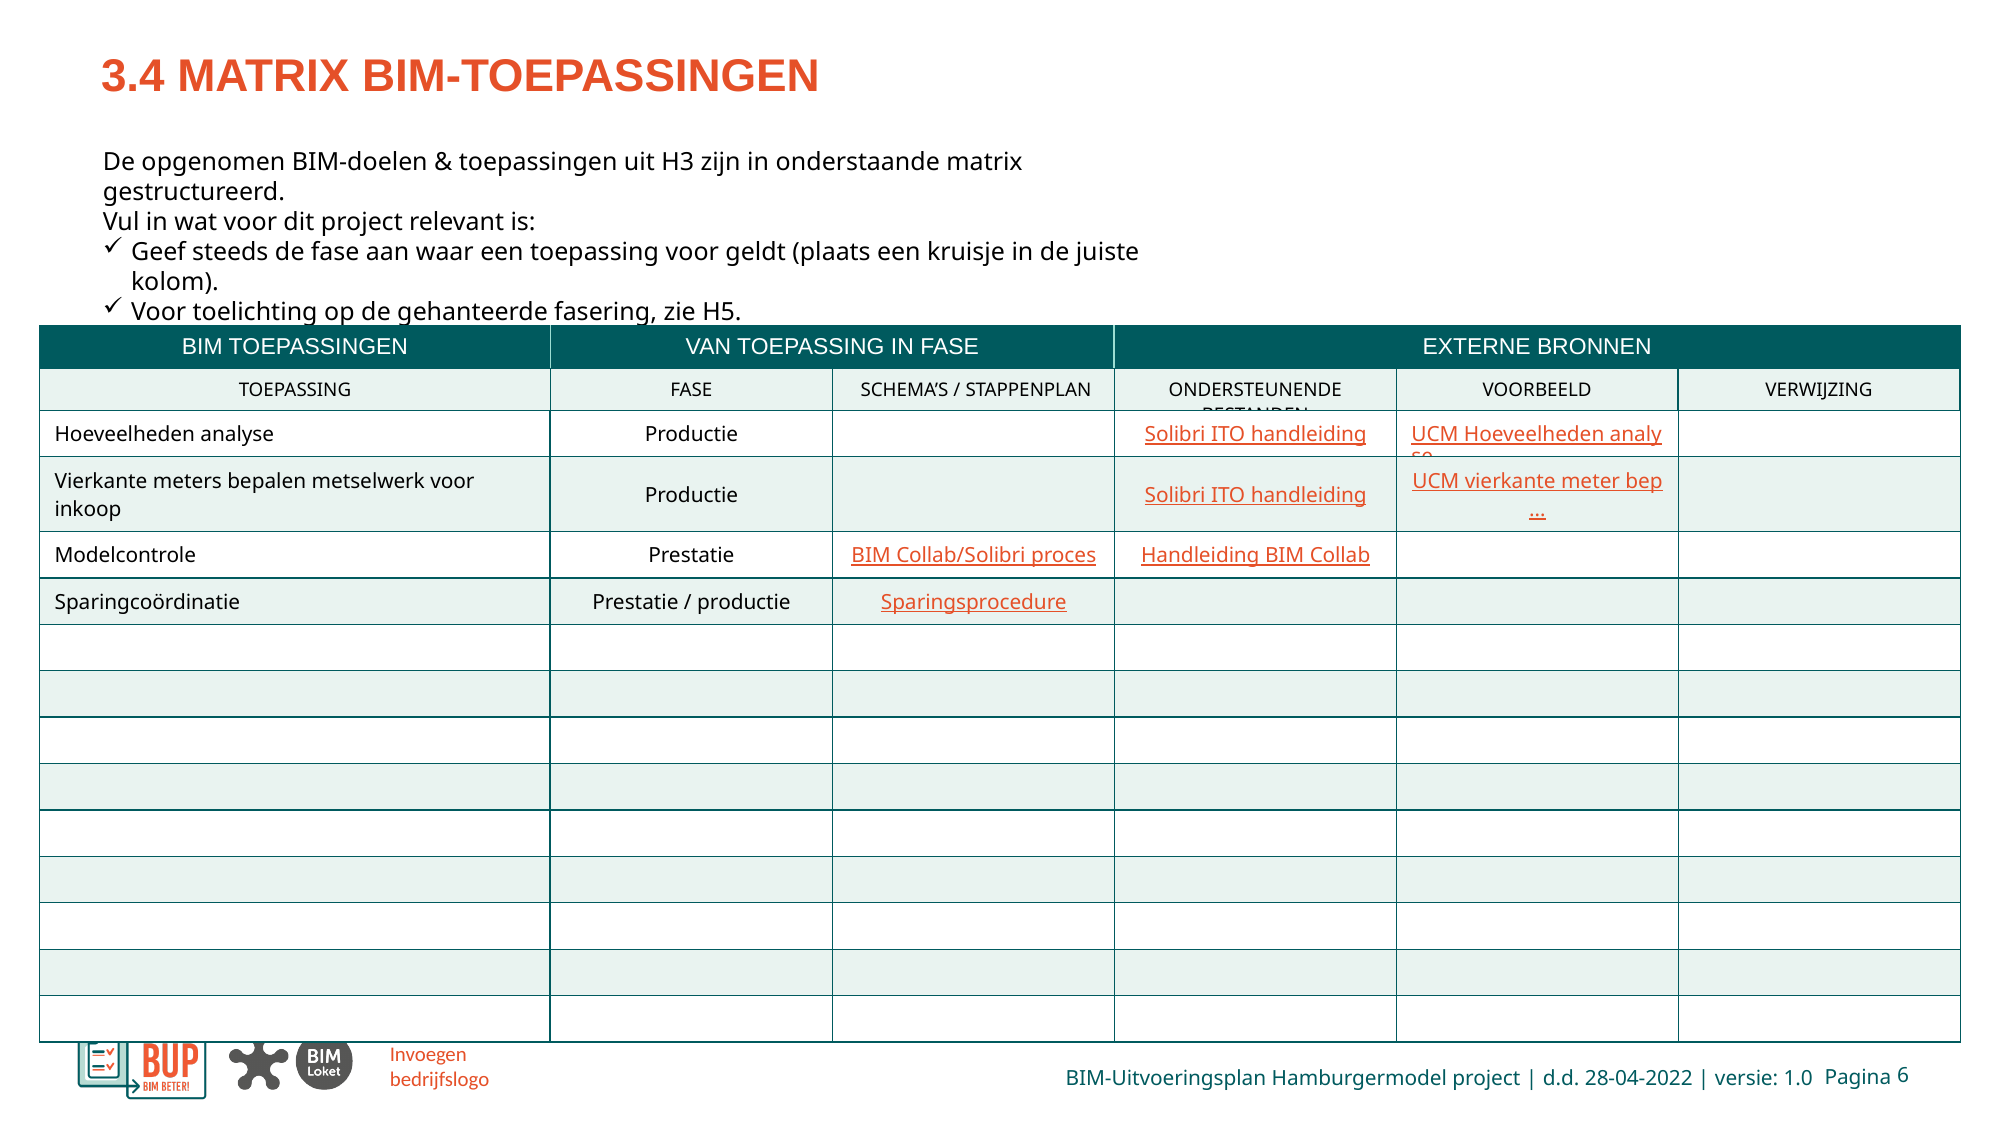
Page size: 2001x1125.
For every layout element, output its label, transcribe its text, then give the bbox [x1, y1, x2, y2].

table_cell [833, 996, 1114, 1041]
table_cell [833, 764, 1114, 809]
table_cell [1115, 671, 1396, 716]
table_cell [40, 811, 549, 856]
table_cell [1397, 903, 1678, 949]
table_cell [833, 950, 1114, 995]
table_cell [1679, 579, 1960, 624]
table_cell Sparingcoördinatie [40, 579, 549, 624]
table_cell [1679, 625, 1960, 670]
table_cell [1115, 950, 1396, 995]
table_cell [551, 718, 832, 763]
table_cell Modelcontrole [40, 532, 549, 577]
table_cell [551, 950, 832, 995]
table_cell [551, 996, 832, 1041]
table_cell [551, 903, 832, 949]
table_cell [551, 764, 832, 809]
table_cell [1397, 996, 1678, 1041]
table_cell [1397, 718, 1678, 763]
table_cell [40, 950, 549, 995]
table_cell [1397, 625, 1678, 670]
table_cell [1115, 996, 1396, 1041]
table_cell BIM Collab/Solibri proces [833, 532, 1114, 577]
table_cell [1679, 950, 1960, 995]
table_cell [833, 811, 1114, 856]
table_cell [1397, 764, 1678, 809]
table_cell [40, 625, 549, 670]
table_cell [1679, 764, 1960, 809]
table_cell [1115, 903, 1396, 949]
table_cell [551, 857, 832, 902]
table_header Productie [551, 411, 832, 456]
table_cell [1397, 857, 1678, 902]
table_cell [833, 671, 1114, 716]
table_cell [40, 857, 549, 902]
table_cell Productie [551, 457, 832, 531]
table_header Hoeveelheden analyse [40, 411, 549, 456]
table_header [1679, 411, 1960, 456]
table_cell [833, 457, 1114, 531]
table_header UCM Hoeveelheden analyse [1397, 411, 1678, 456]
table_cell Prestatie [551, 532, 832, 577]
table_cell [1397, 579, 1678, 624]
table_cell [1397, 532, 1678, 577]
table_cell [1115, 718, 1396, 763]
table_cell [1397, 671, 1678, 716]
table_cell [40, 996, 549, 1041]
table_cell Solibri ITO handleiding [1115, 457, 1396, 531]
table_cell [833, 903, 1114, 949]
table_header Solibri ITO handleiding [1115, 411, 1396, 456]
table_cell [1679, 996, 1960, 1041]
table_cell [833, 718, 1114, 763]
table_cell [1397, 950, 1678, 995]
table_cell [1679, 457, 1960, 531]
table_cell Vierkante meters bepalen metselwerk voor inkoop [40, 457, 549, 531]
table_cell [1679, 532, 1960, 577]
table_cell Handleiding BIM Collab [1115, 532, 1396, 577]
table_cell [1115, 857, 1396, 902]
table_cell [551, 625, 832, 670]
table_cell [1679, 718, 1960, 763]
table_cell [551, 671, 832, 716]
table_cell [1679, 903, 1960, 949]
table_cell [40, 764, 549, 809]
table_cell [833, 857, 1114, 902]
picture [229, 1043, 353, 1090]
table_header [833, 411, 1114, 456]
table_cell UCM vierkante meter bep… [1397, 457, 1678, 531]
table_cell [1115, 625, 1396, 670]
table_cell [1115, 579, 1396, 624]
table_cell [1397, 811, 1678, 856]
table_cell [833, 625, 1114, 670]
table_cell [40, 903, 549, 949]
table_cell [551, 811, 832, 856]
table_cell Sparingsprocedure [833, 579, 1114, 624]
table_cell [40, 671, 549, 716]
slide_number 6 [1891, 1054, 1958, 1097]
table_cell [1115, 764, 1396, 809]
table_cell [1679, 671, 1960, 716]
table_cell [1679, 857, 1960, 902]
table_cell [1115, 811, 1396, 856]
table_cell [1679, 811, 1960, 856]
table_cell Prestatie / productie [551, 579, 832, 624]
table_cell [40, 718, 549, 763]
